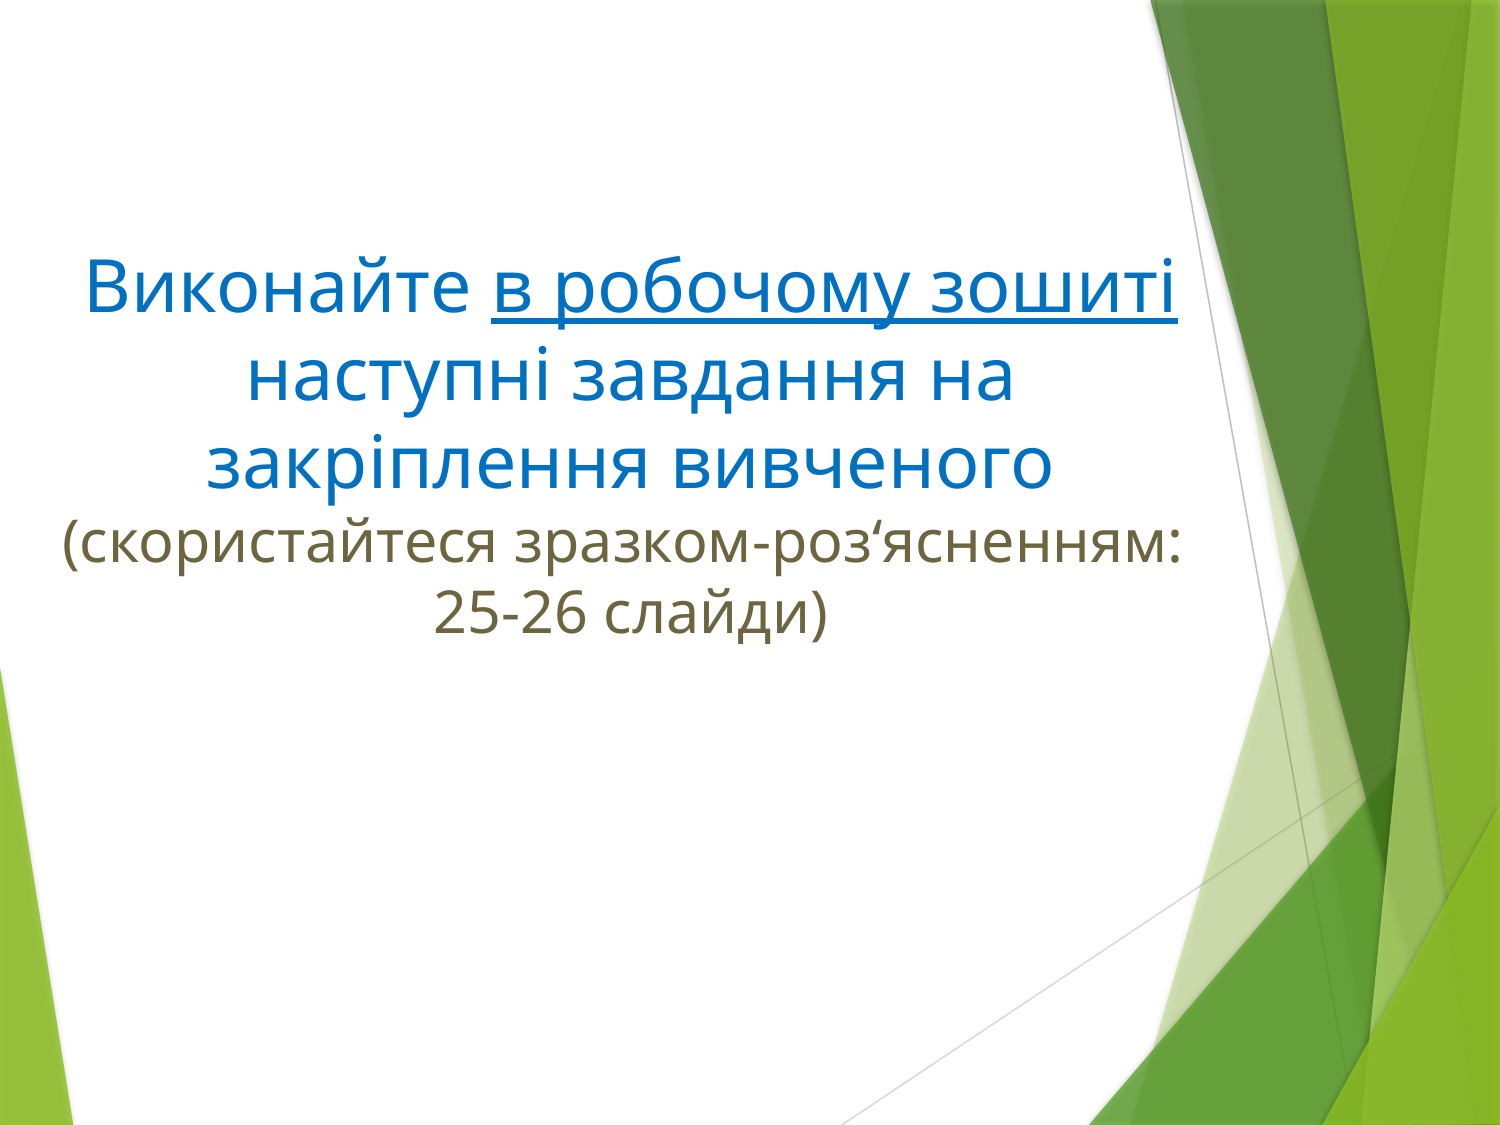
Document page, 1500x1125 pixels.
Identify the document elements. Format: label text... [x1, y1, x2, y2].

text_box Виконайте в робочому зошиті наступні завдання на закріплення вивченого (скористайтеся зразком-роз‘ясненням: 25-26 слайди) [4, 231, 1258, 728]
